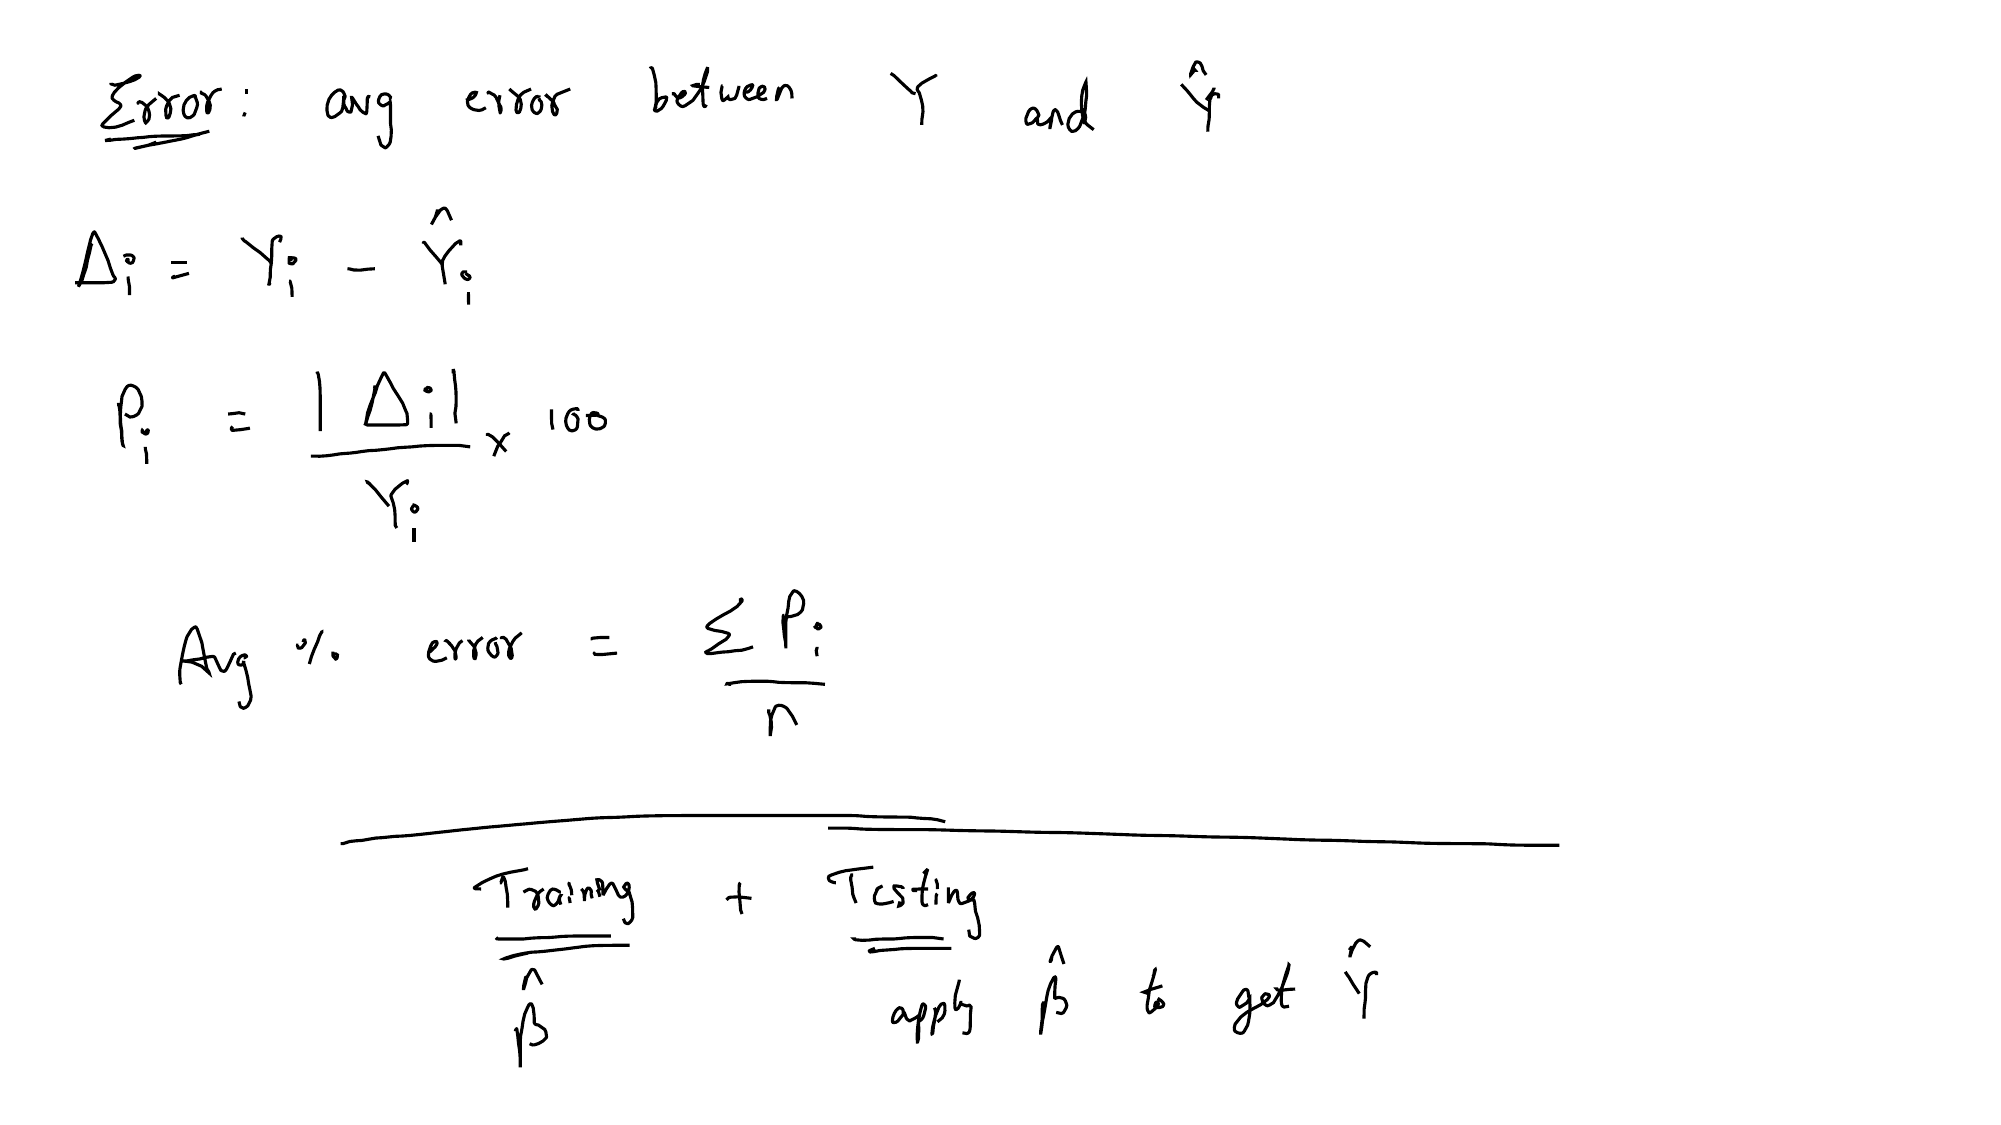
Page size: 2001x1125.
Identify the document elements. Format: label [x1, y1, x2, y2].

text_box [467, 88, 571, 115]
text_box [340, 815, 1560, 1043]
text_box [705, 590, 825, 737]
text_box [890, 73, 936, 125]
text_box [170, 262, 190, 278]
text_box [590, 637, 618, 655]
text_box [242, 236, 282, 286]
text_box [179, 626, 252, 709]
text_box [551, 408, 606, 431]
text_box [74, 231, 135, 296]
text_box [428, 632, 522, 662]
text_box [347, 208, 470, 305]
text_box [1025, 81, 1094, 132]
text_box [297, 631, 338, 665]
text_box [228, 412, 250, 431]
text_box [289, 257, 296, 297]
text_box [649, 67, 793, 112]
text_box [1181, 61, 1219, 132]
text_box [101, 75, 247, 149]
text_box [312, 369, 510, 543]
text_box [517, 1043, 521, 1068]
text_box [117, 385, 149, 464]
text_box [326, 89, 392, 148]
